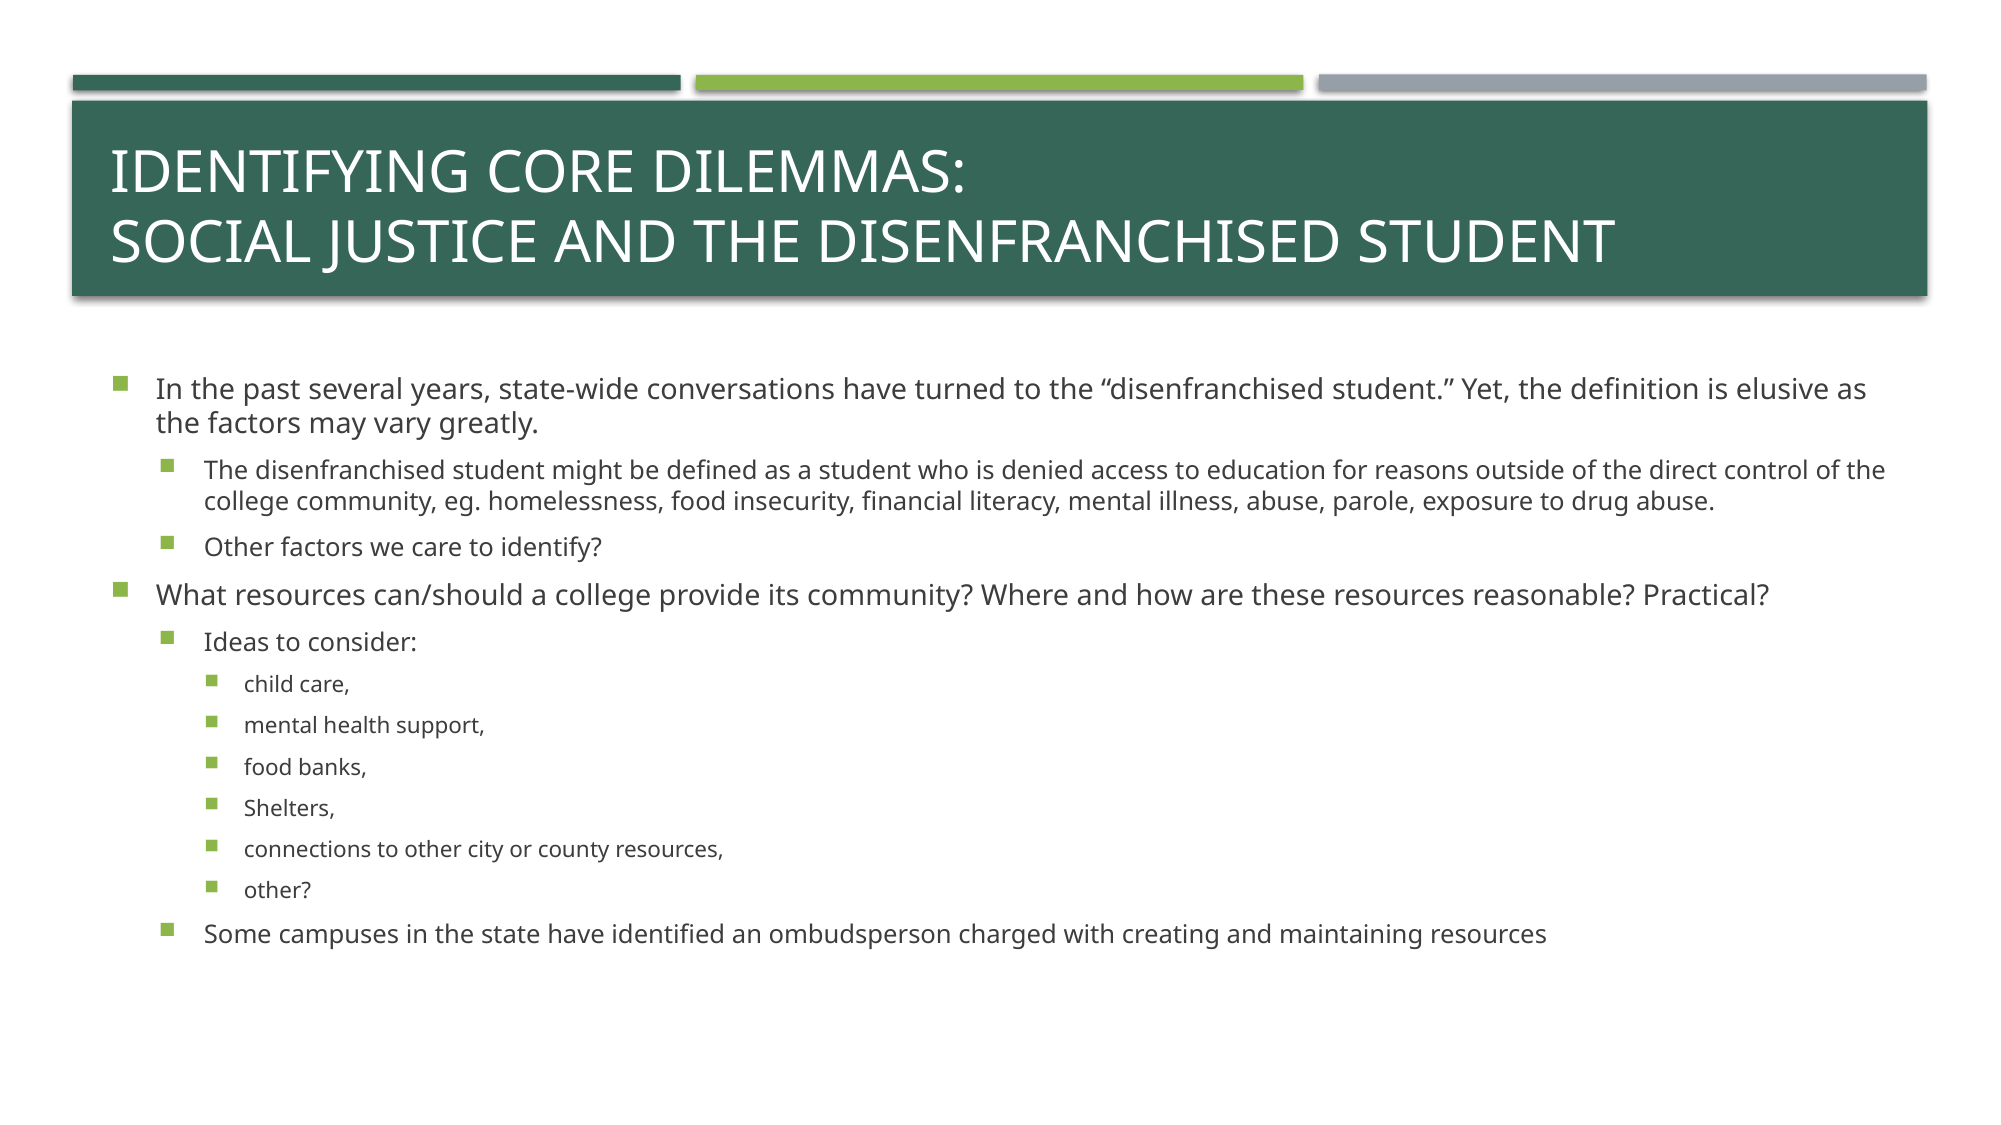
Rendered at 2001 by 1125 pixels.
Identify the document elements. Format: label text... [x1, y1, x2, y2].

title Identifying core dilemmas: Social justice and the disenfranchised student [95, 115, 1905, 282]
list In the past several years, state-wide conversations have turned to the “disenfranchised student.” Yet, the definition is elusive as the factors may vary greatly. The disenfranchised student might be defined as a student who is denied access to education for reasons outside of the direct control of the college community, eg. homelessness, food insecurity, financial literacy, mental illness, abuse, parole, exposure to drug abuse. Other factors we care to identify? What resources can/should a college provide its community? Where and how are these resources reasonable? Practical? Ideas to consider: child care, mental health support, food banks, Shelters, connections to other city or county resources, other? Some campuses in the state have identified an ombudsperson charged with creating and maintaining resources [95, 357, 1905, 962]
